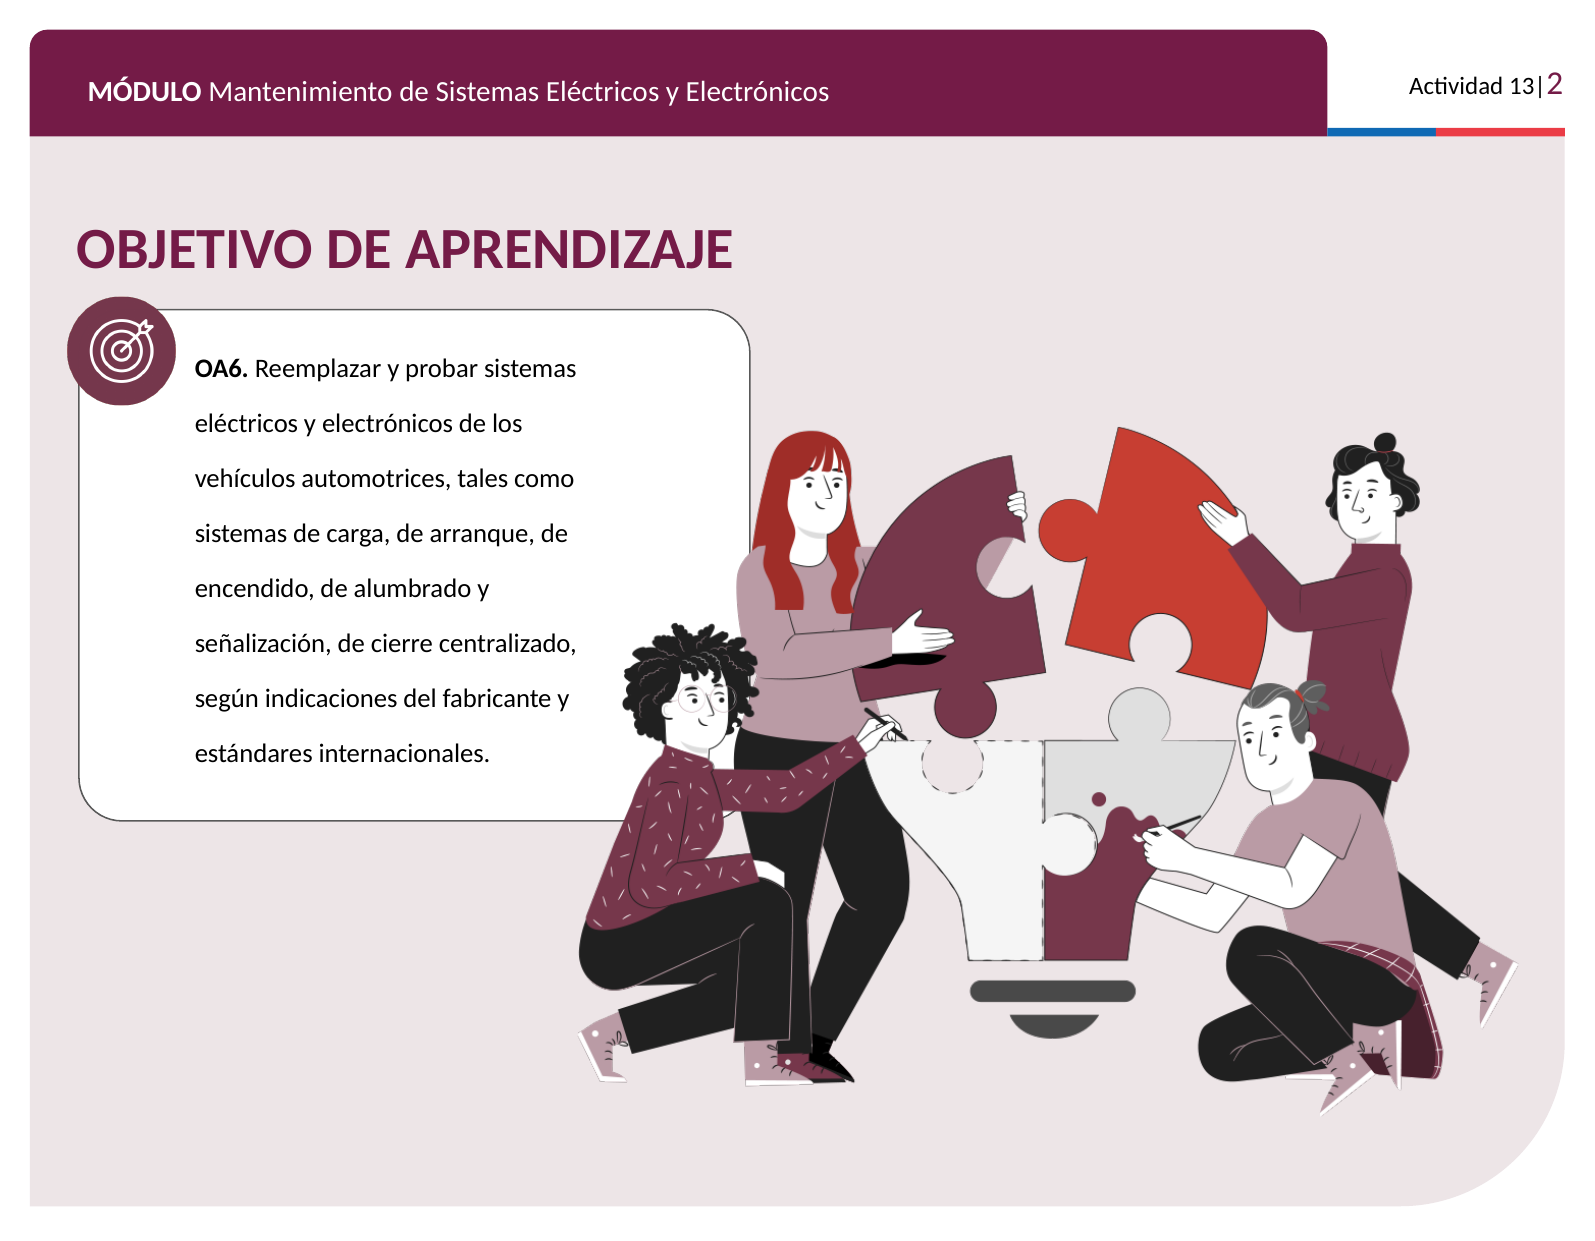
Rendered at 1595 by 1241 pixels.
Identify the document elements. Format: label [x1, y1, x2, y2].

text_box [61, 225, 1532, 1122]
